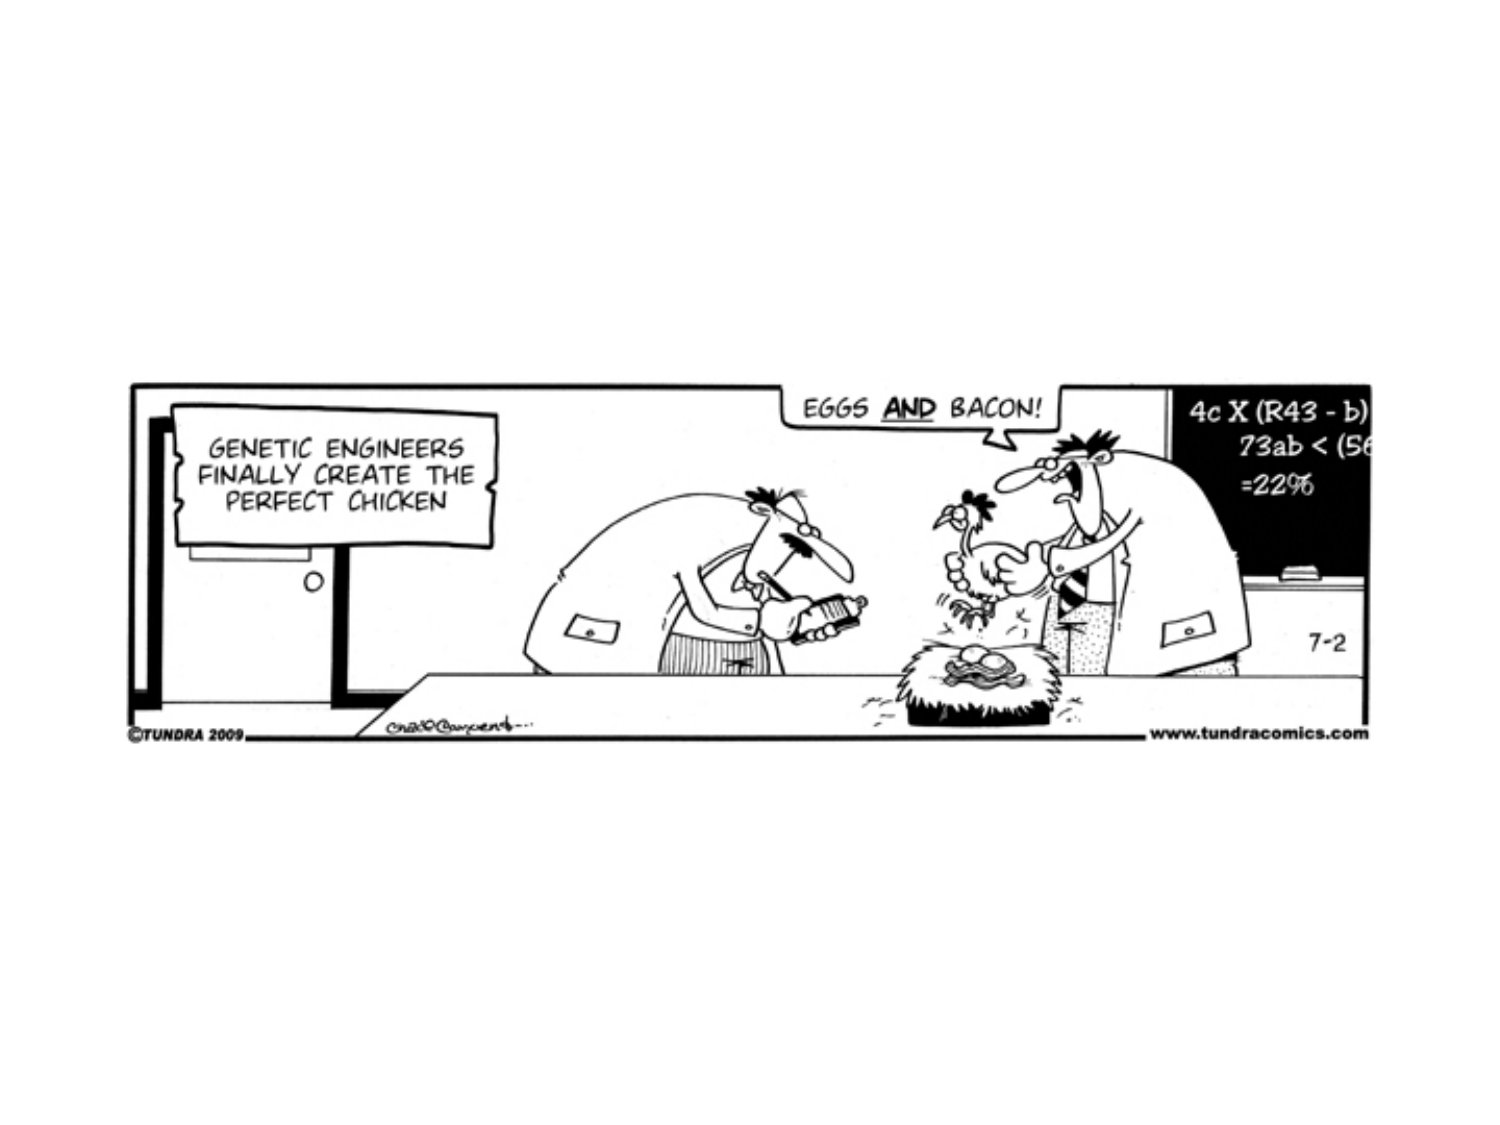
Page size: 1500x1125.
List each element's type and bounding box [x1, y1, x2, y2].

picture [124, 376, 1376, 749]
